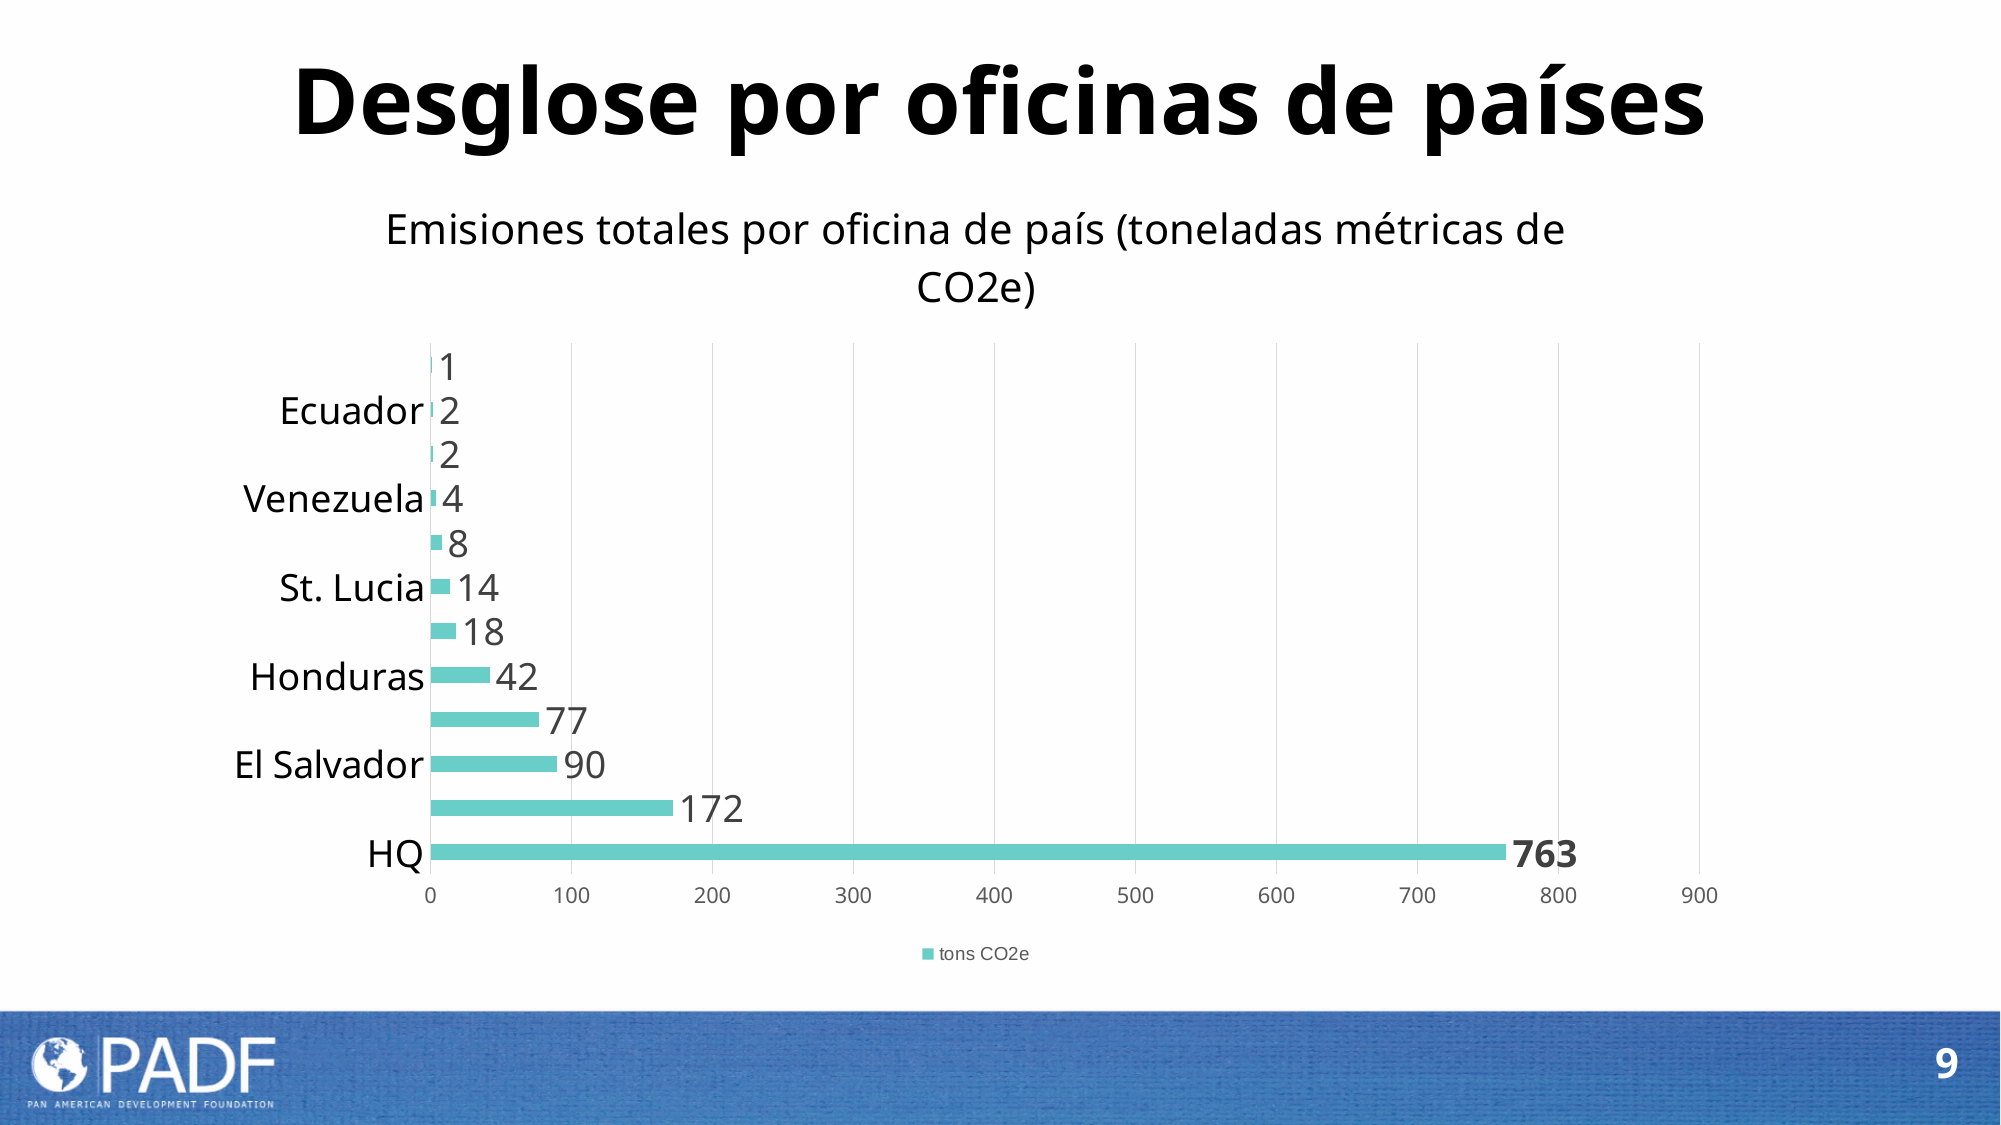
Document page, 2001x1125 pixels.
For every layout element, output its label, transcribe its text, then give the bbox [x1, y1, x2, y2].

picture [0, 0, 2001, 1125]
chart [202, 162, 1750, 971]
slide_number 9 [1524, 1035, 1975, 1096]
text_box Desglose por oficinas de países [143, 47, 1857, 163]
